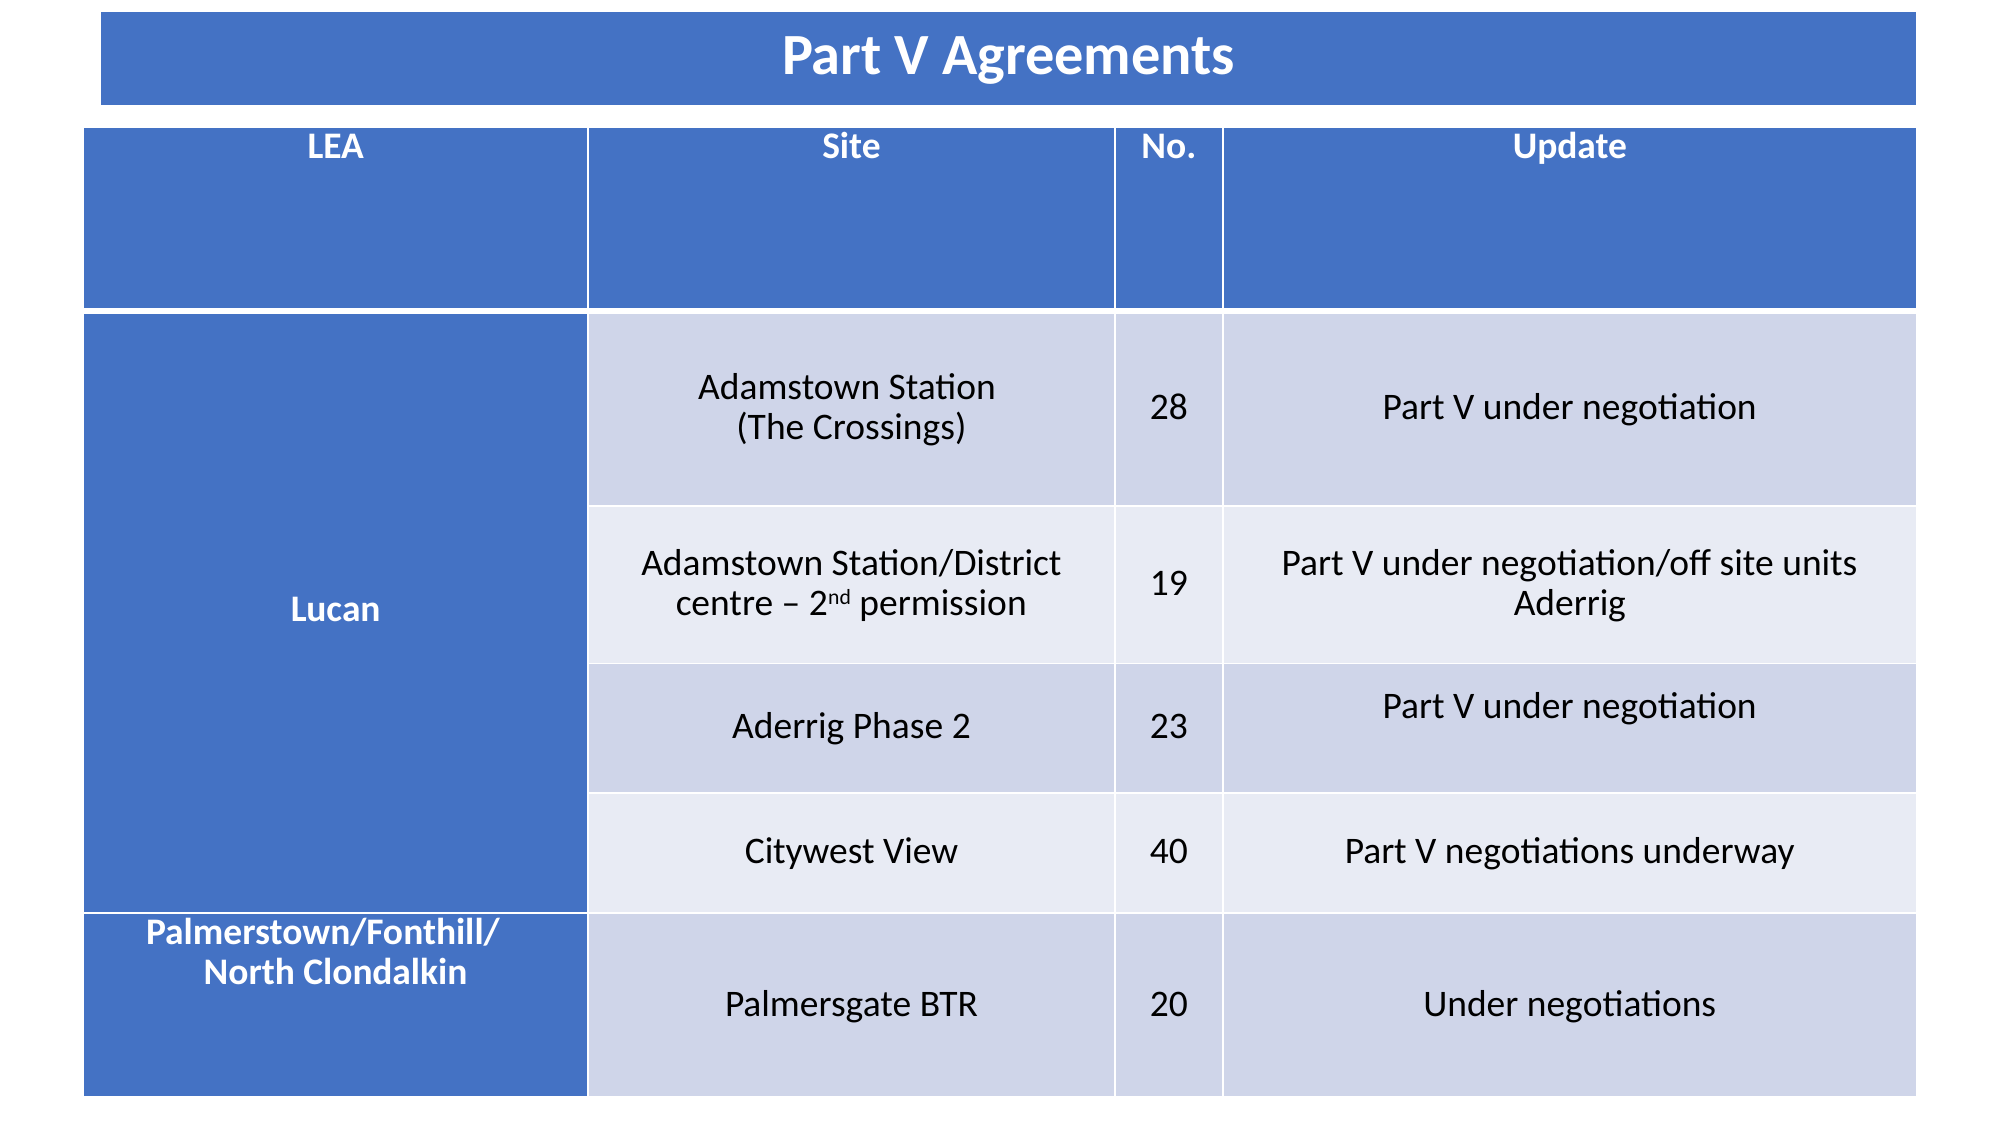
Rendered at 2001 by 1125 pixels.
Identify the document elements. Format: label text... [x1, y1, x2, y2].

table_cell Part V under negotiation/off site units Aderrig [1224, 507, 1916, 663]
table_cell Palmersgate BTR [589, 914, 1114, 1096]
text_box [0, 6, 2000, 67]
table_cell Part V under negotiation [1224, 664, 1916, 792]
table_cell 20 [1116, 914, 1222, 1096]
table_cell Part V under negotiation [1224, 314, 1916, 505]
table_cell 23 [1116, 664, 1222, 792]
table_cell 40 [1116, 794, 1222, 912]
table_cell Lucan [84, 314, 587, 912]
table_header Update [1224, 128, 1916, 308]
table_cell Citywest View [589, 794, 1114, 912]
table_cell 19 [1116, 507, 1222, 663]
table_cell 28 [1116, 314, 1222, 505]
table_cell Aderrig Phase 2 [589, 664, 1114, 792]
table_header LEA [84, 128, 587, 308]
table_cell Palmerstown/Fonthill/ North Clondalkin [84, 914, 587, 1096]
table_header Part V Agreements [101, 12, 1916, 105]
table_cell Adamstown Station (The Crossings) [589, 314, 1114, 505]
table_header Site [589, 128, 1114, 308]
table_cell Part V negotiations underway [1224, 794, 1916, 912]
table_cell Adamstown Station/District centre – 2nd permission [589, 507, 1114, 663]
table_cell Under negotiations [1224, 914, 1916, 1096]
table_header No. [1116, 128, 1222, 308]
